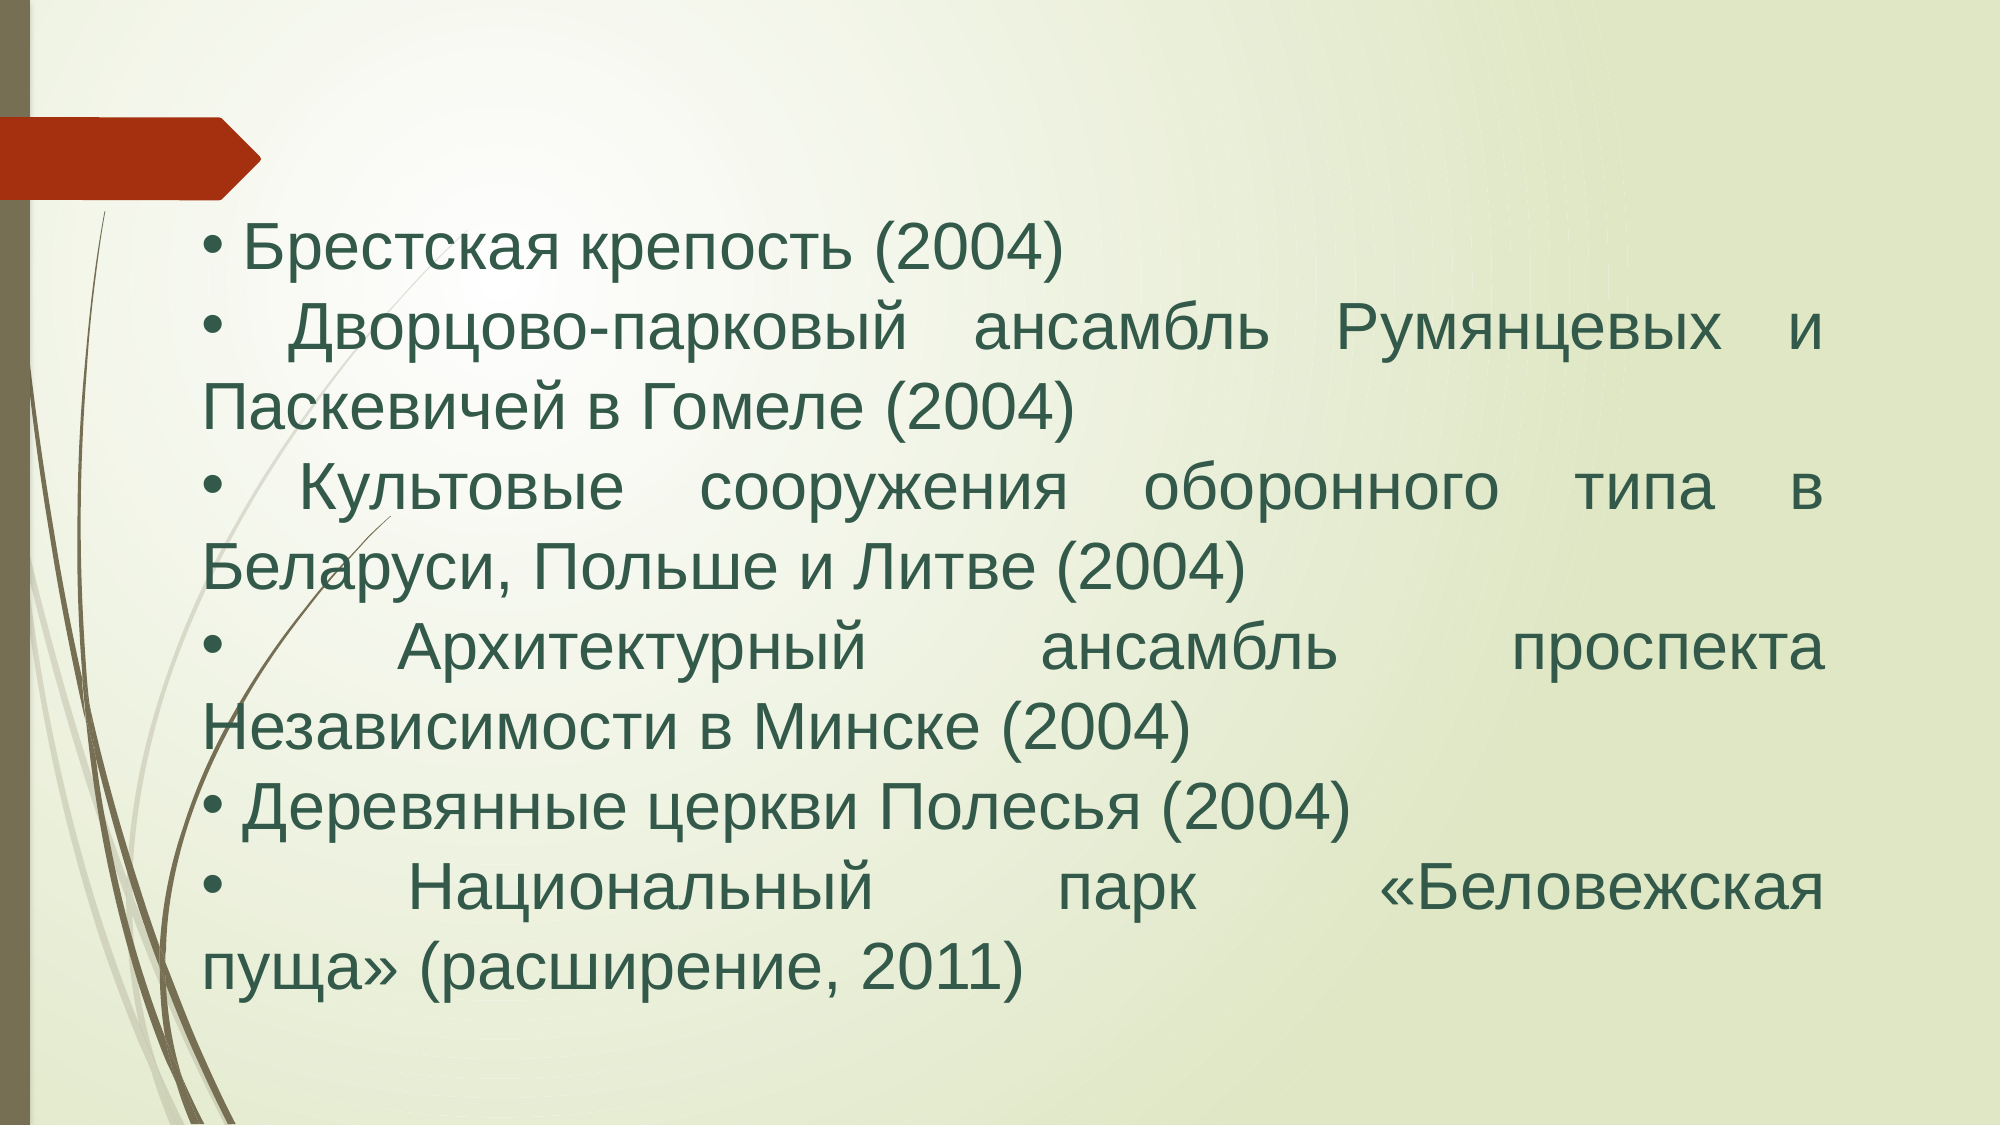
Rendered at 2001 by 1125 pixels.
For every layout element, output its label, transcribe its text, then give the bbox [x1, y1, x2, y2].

text_box Брестская крепость (2004) Дворцово-парковый ансамбль Румянцевых и Паскевичей в Гомеле (2004) Культовые сооружения оборонного типа в Беларуси, Польше и Литве (2004) Архитектурный ансамбль проспекта Независимости в Минске (2004) Деревянные церкви Полесья (2004) Национальный парк «Беловежская пуща» (расширение, 2011) [186, 195, 1841, 1011]
